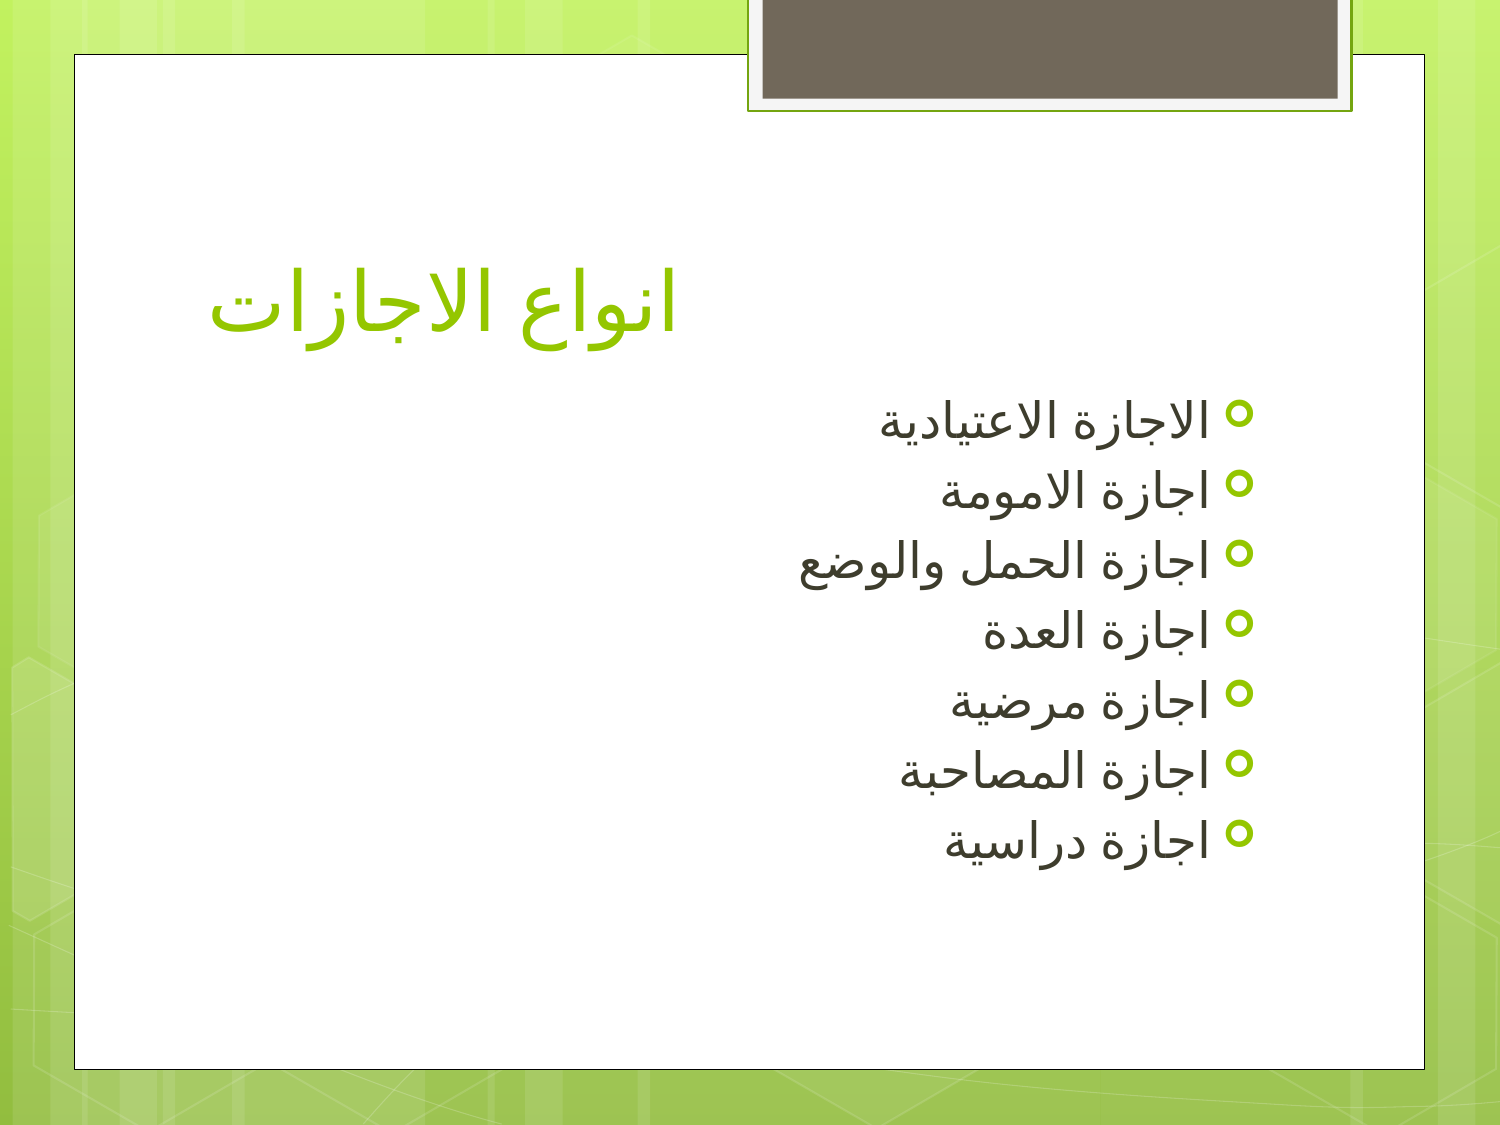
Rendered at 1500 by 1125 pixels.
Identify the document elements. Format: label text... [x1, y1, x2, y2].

list الاجازة الاعتيادية اجازة الامومة اجازة الحمل والوضع اجازة العدة اجازة مرضية اجازة المصاحبة اجازة دراسية [171, 381, 1283, 957]
title انواع الاجازات [171, 168, 1324, 357]
